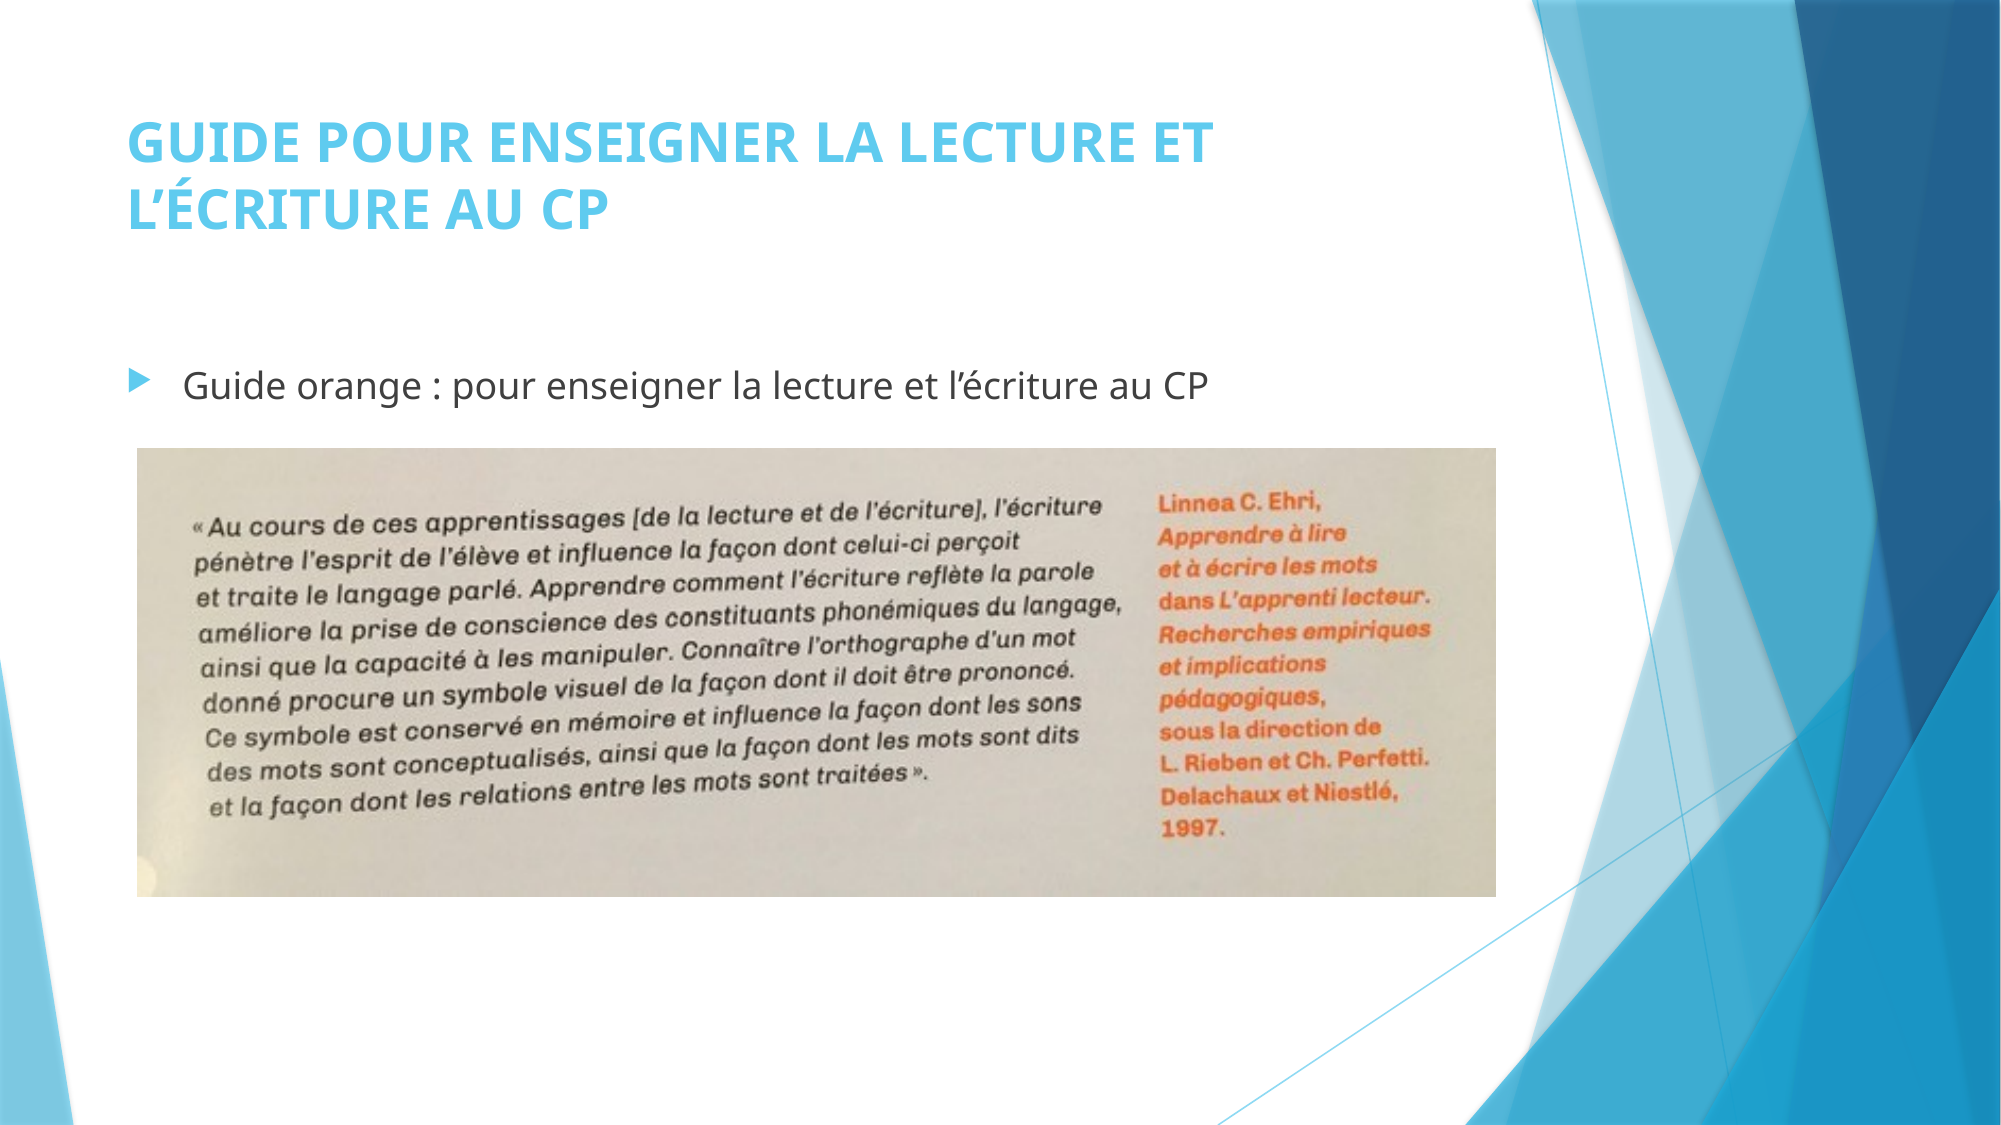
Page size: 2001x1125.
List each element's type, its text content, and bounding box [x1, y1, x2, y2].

list Guide orange : pour enseigner la lecture et l’écriture au CP [111, 354, 1522, 992]
title GUIDE POUR ENSEIGNER LA LECTURE ET L’ÉCRITURE AU CP [111, 99, 1522, 317]
picture [136, 448, 1496, 898]
